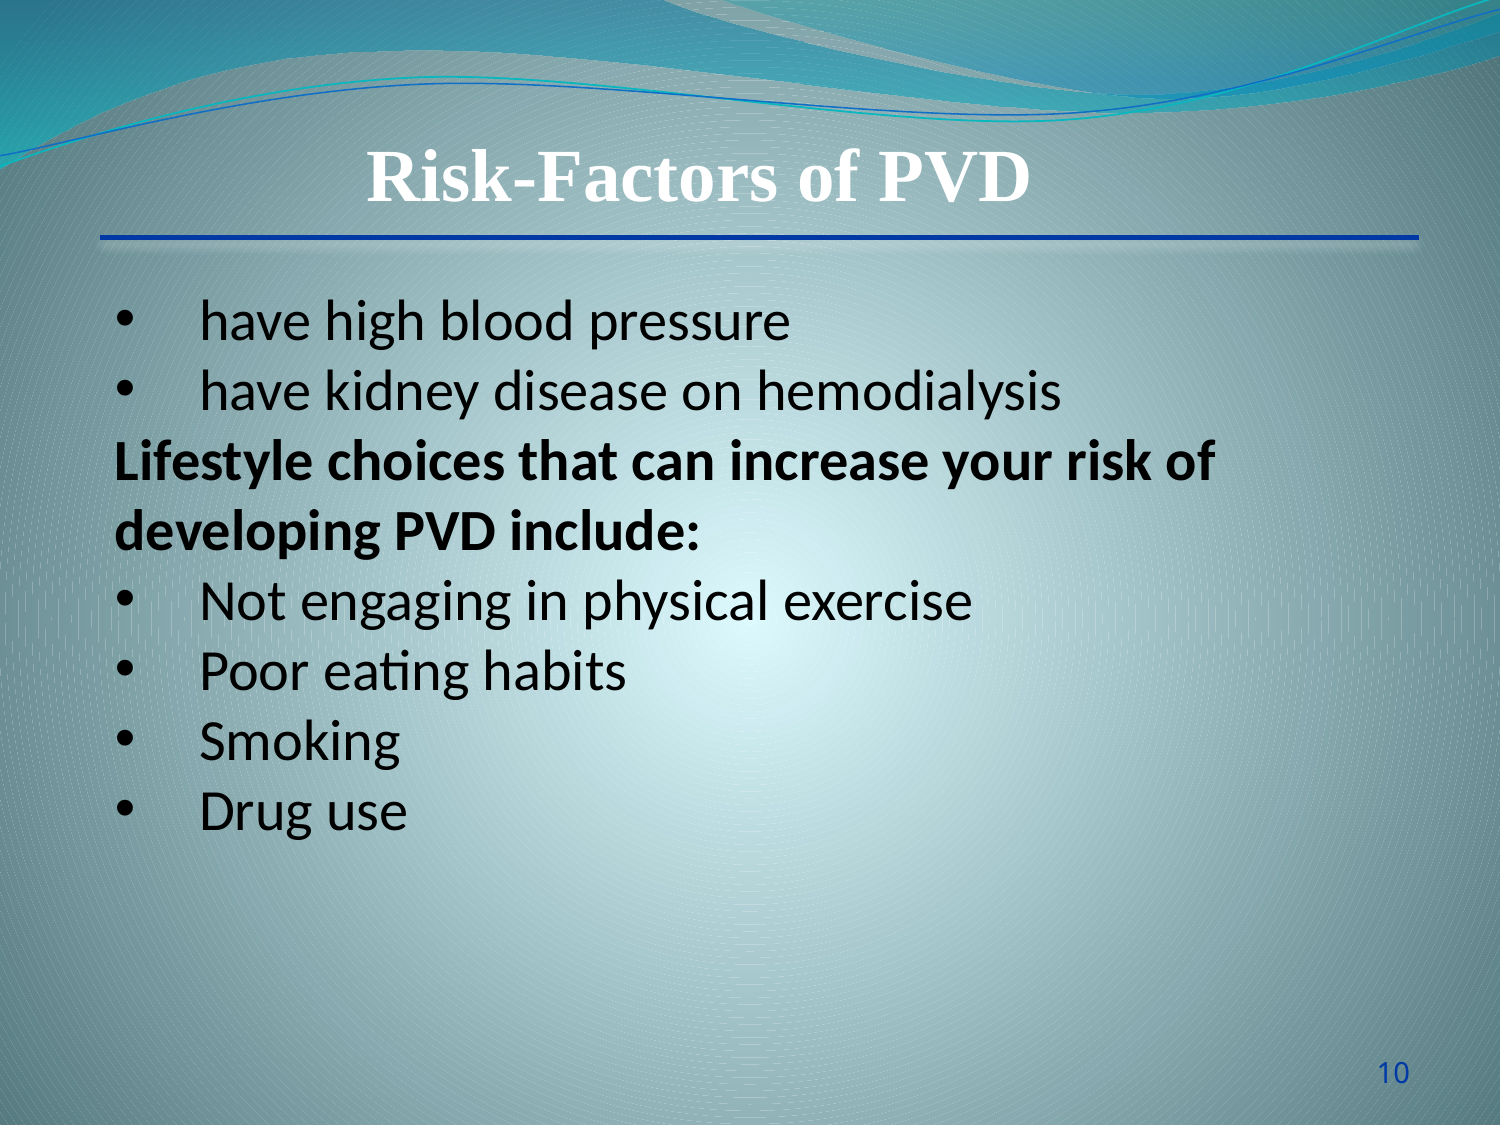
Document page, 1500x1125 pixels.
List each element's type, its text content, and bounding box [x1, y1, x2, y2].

text_box Risk-Factors of PVD [0, 118, 1438, 224]
text_box 10 [1074, 1012, 1425, 1073]
text_box have high blood pressure have kidney disease on hemodialysis Lifestyle choices that can increase your risk of developing PVD include: Not engaging in physical exercise Poor eating habits Smoking Drug use [99, 274, 1400, 850]
